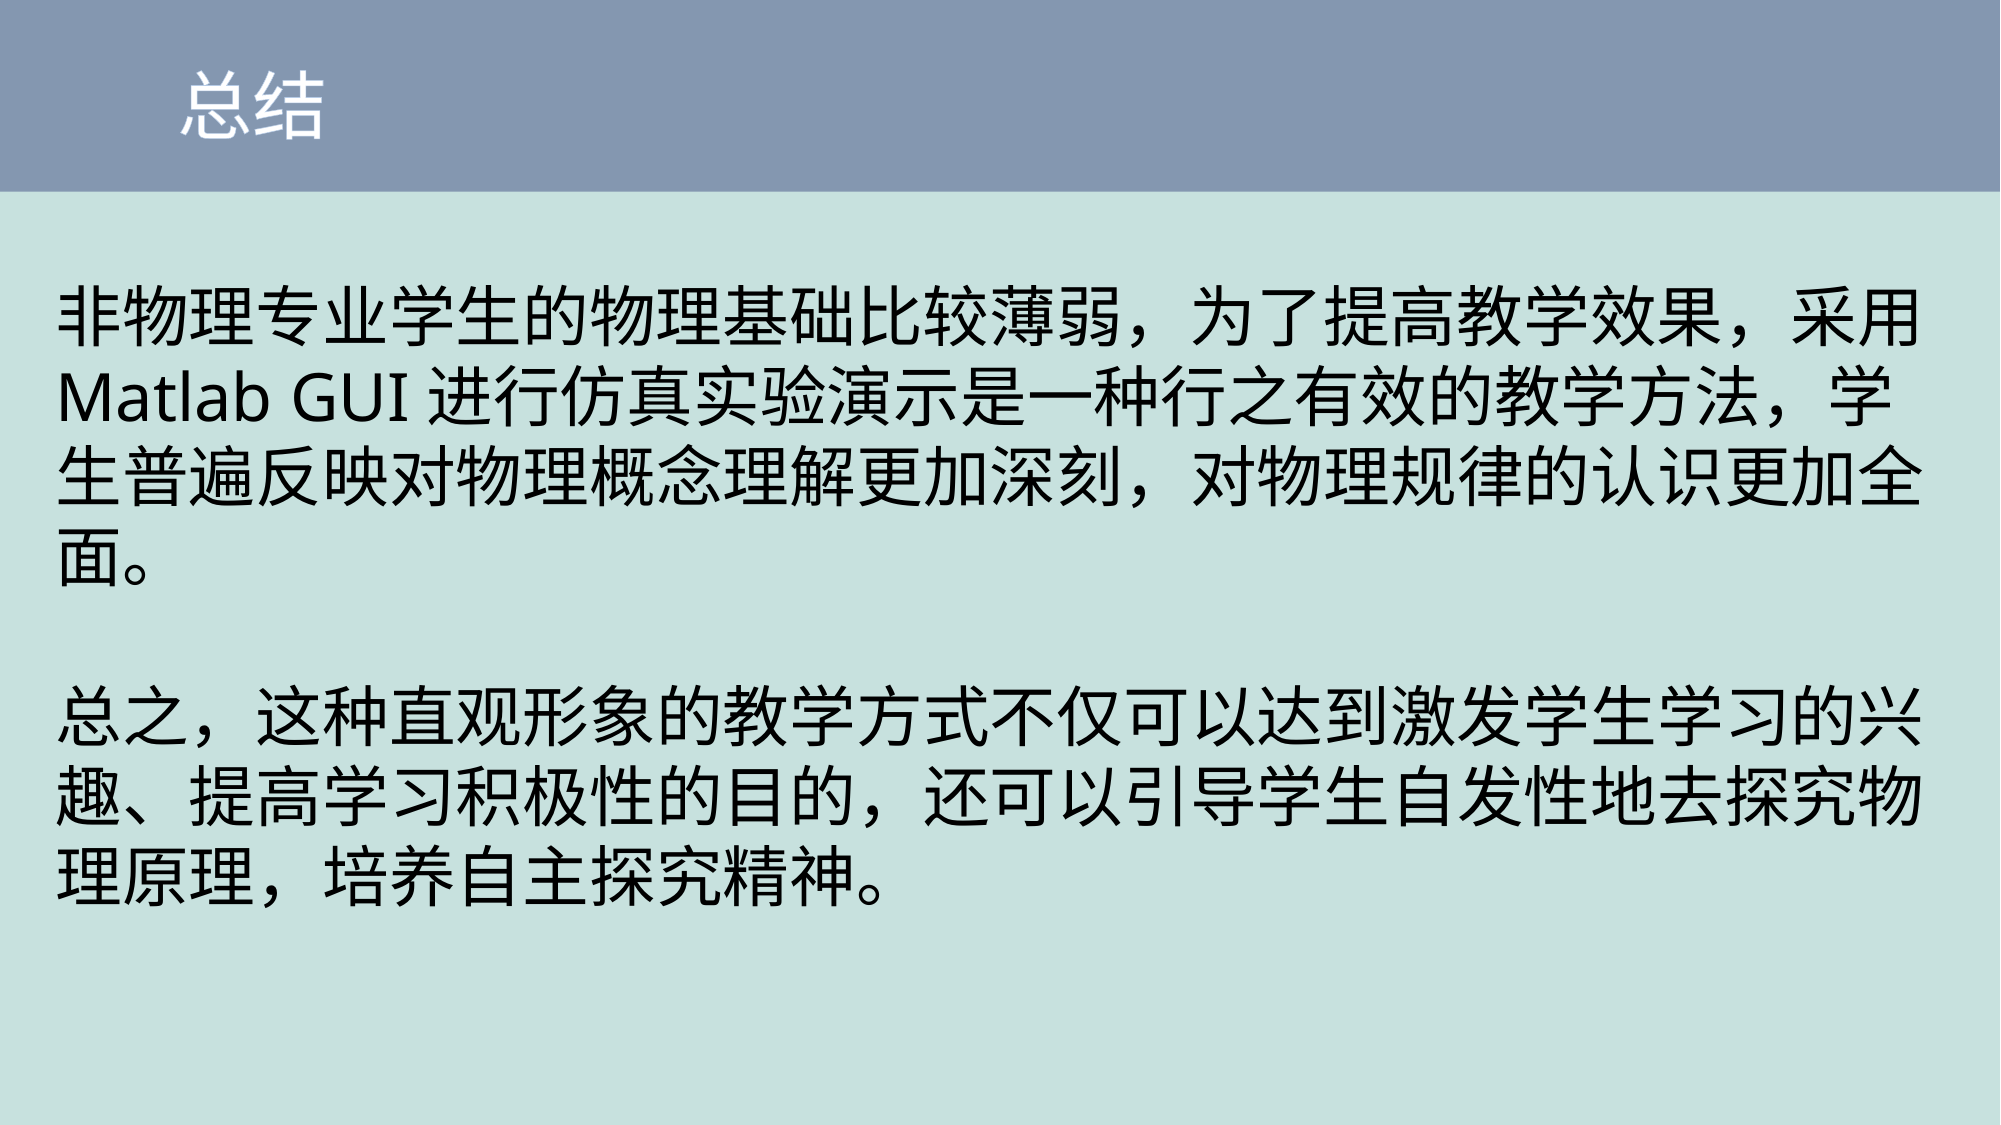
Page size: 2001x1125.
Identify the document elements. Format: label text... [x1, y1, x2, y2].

text_box [0, 0, 2000, 192]
text_box 总结 [162, 50, 343, 156]
text_box 非物理专业学生的物理基础比较薄弱，为了提高教学效果，采用Matlab GUI进行仿真实验演示是一种行之有效的教学方法，学生普遍反映对物理概念理解更加深刻，对物理规律的认识更加全面。 总之，这种直观形象的教学方式不仅可以达到激发学生学习的兴趣、提高学习积极性的目的，还可以引导学生自发性地去探究物理原理，培养自主探究精神。 [40, 267, 1960, 923]
